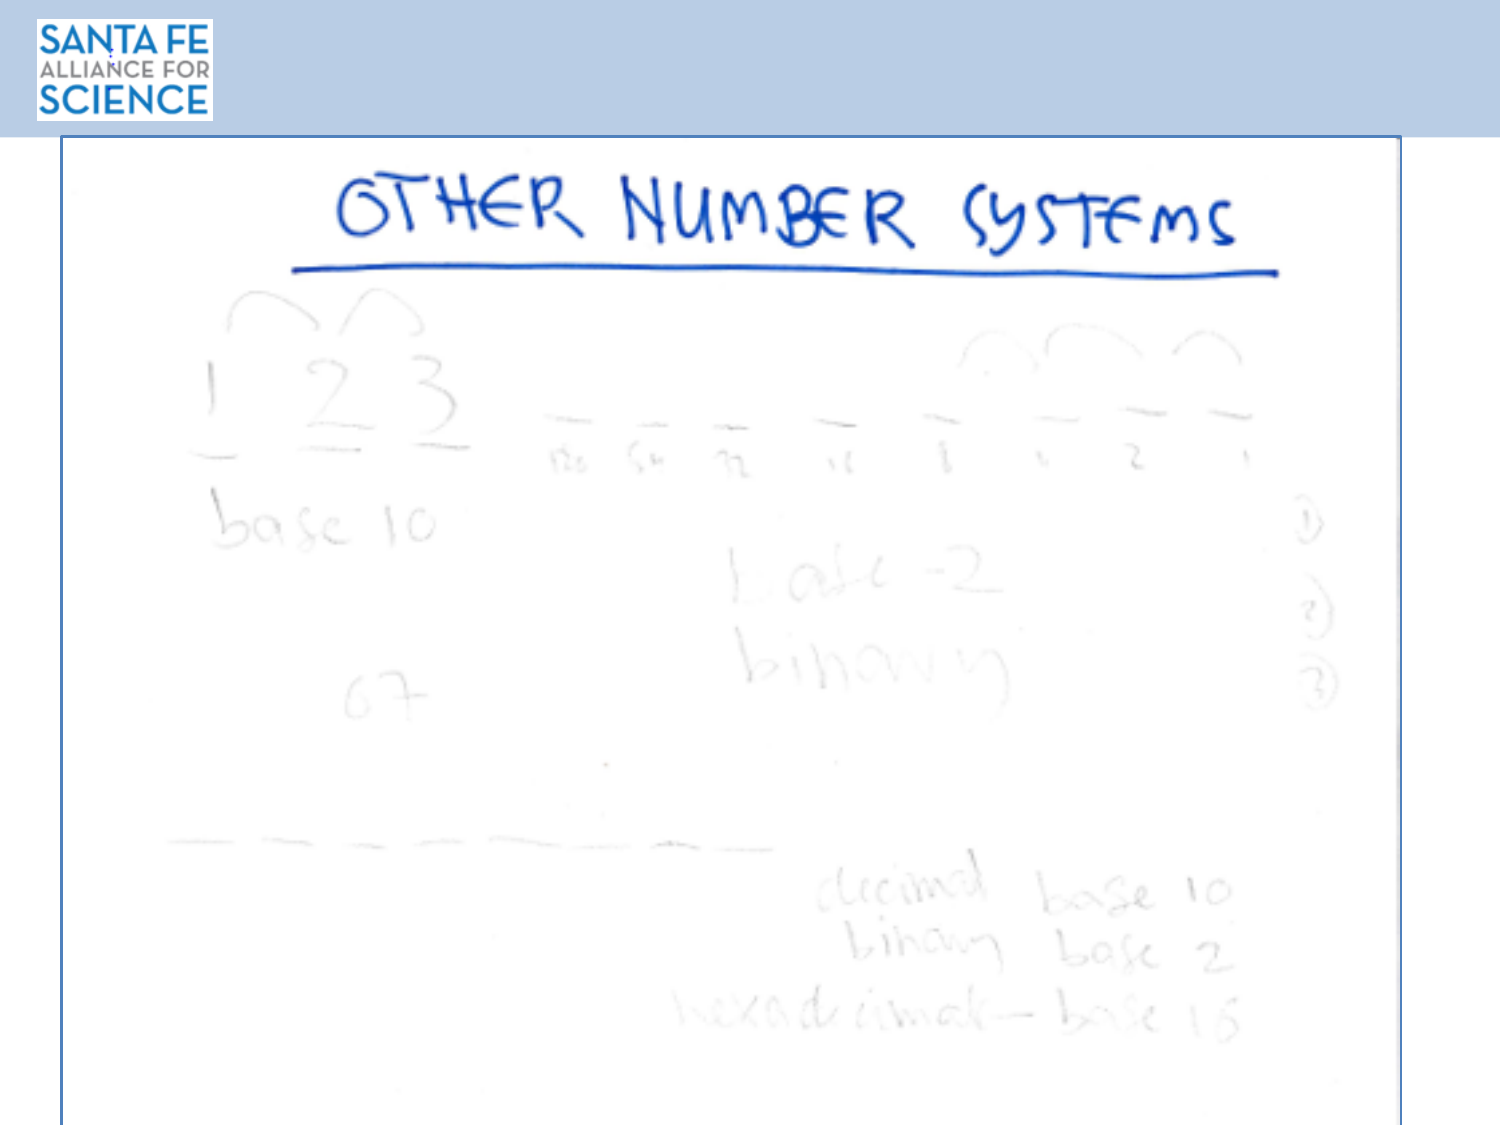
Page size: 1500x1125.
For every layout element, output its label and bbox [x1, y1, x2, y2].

picture [37, 19, 213, 122]
text_box [0, 0, 1500, 139]
picture [62, 137, 1401, 1125]
